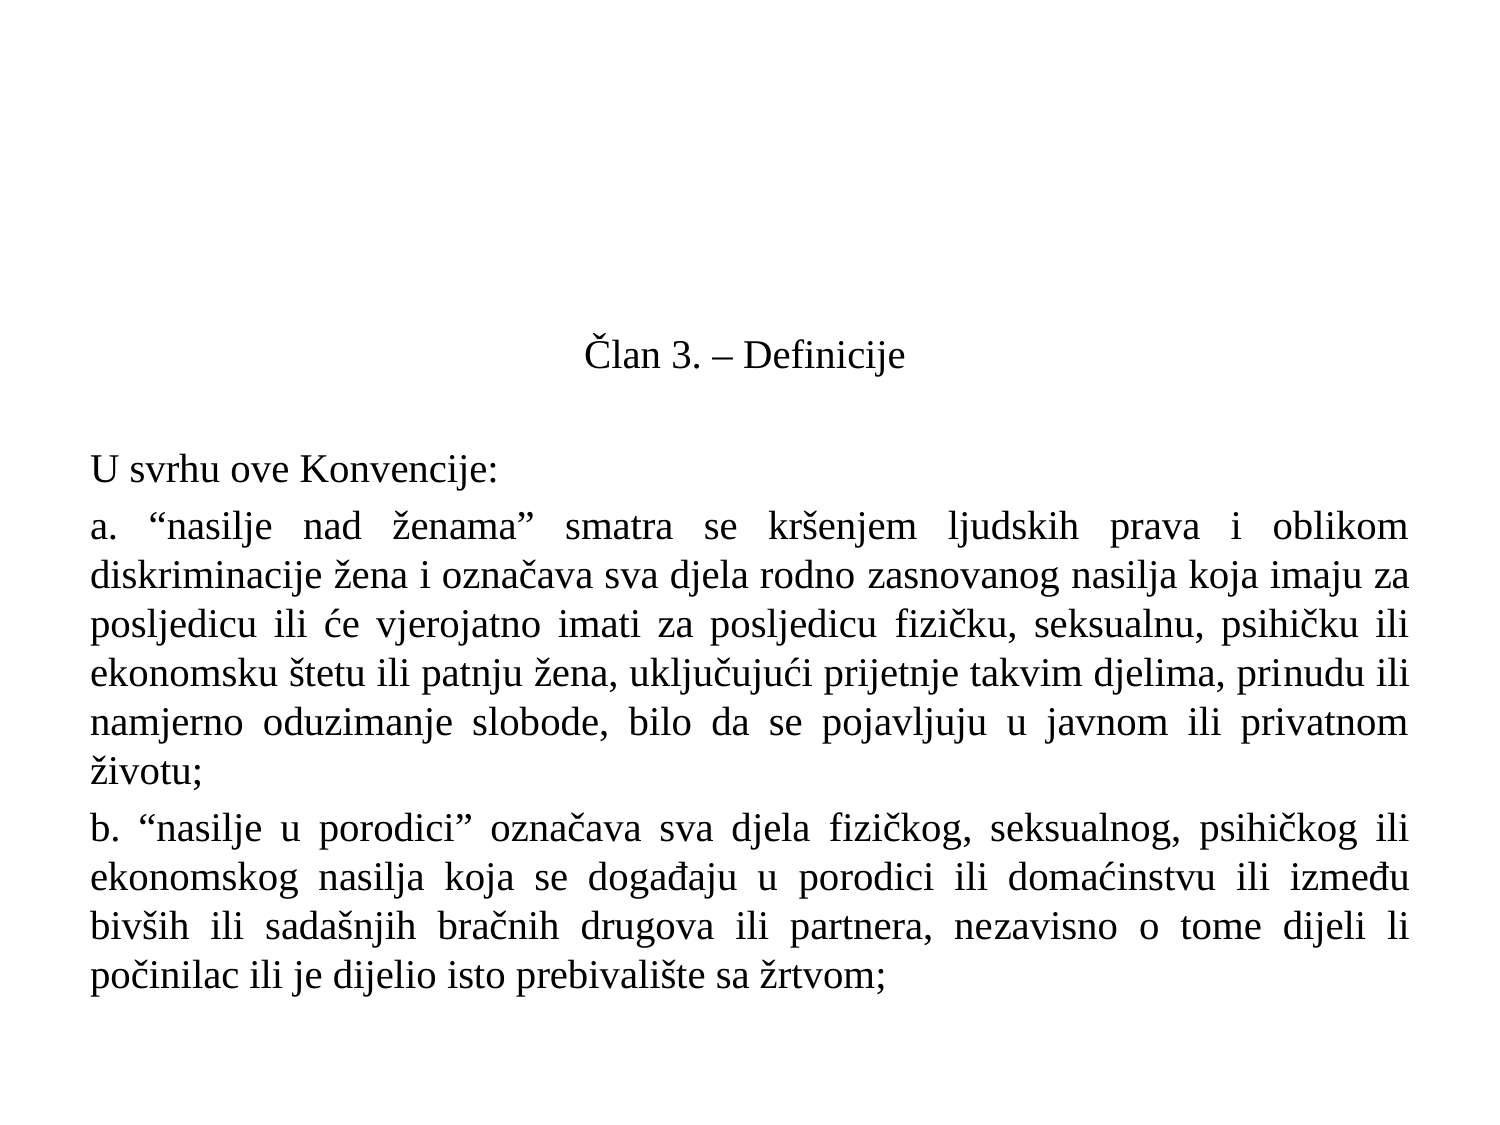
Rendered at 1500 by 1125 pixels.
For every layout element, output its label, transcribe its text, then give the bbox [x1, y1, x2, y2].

list Član 3. – Definicije U svrhu ove Konvencije: a. “nasilje nad ženama” smatra se kršenjem ljudskih prava i oblikom diskriminacije žena i označava sva djela rodno zasnovanog nasilja koja imaju za posljedicu ili će vjerojatno imati za posljedicu fizičku, seksualnu, psihičku ili ekonomsku štetu ili patnju žena, uključujući prijetnje takvim djelima, prinudu ili namjerno oduzimanje slobode, bilo da se pojavljuju u javnom ili privatnom životu; b. “nasilje u porodici” označava sva djela fizičkog, seksualnog, psihičkog ili ekonomskog nasilja koja se događaju u porodici ili domaćinstvu ili između bivših ili sadašnjih bračnih drugova ili partnera, nezavisno o tome dijeli li počinilac ili je dijelio isto prebivalište sa žrtvom; [75, 262, 1425, 1005]
